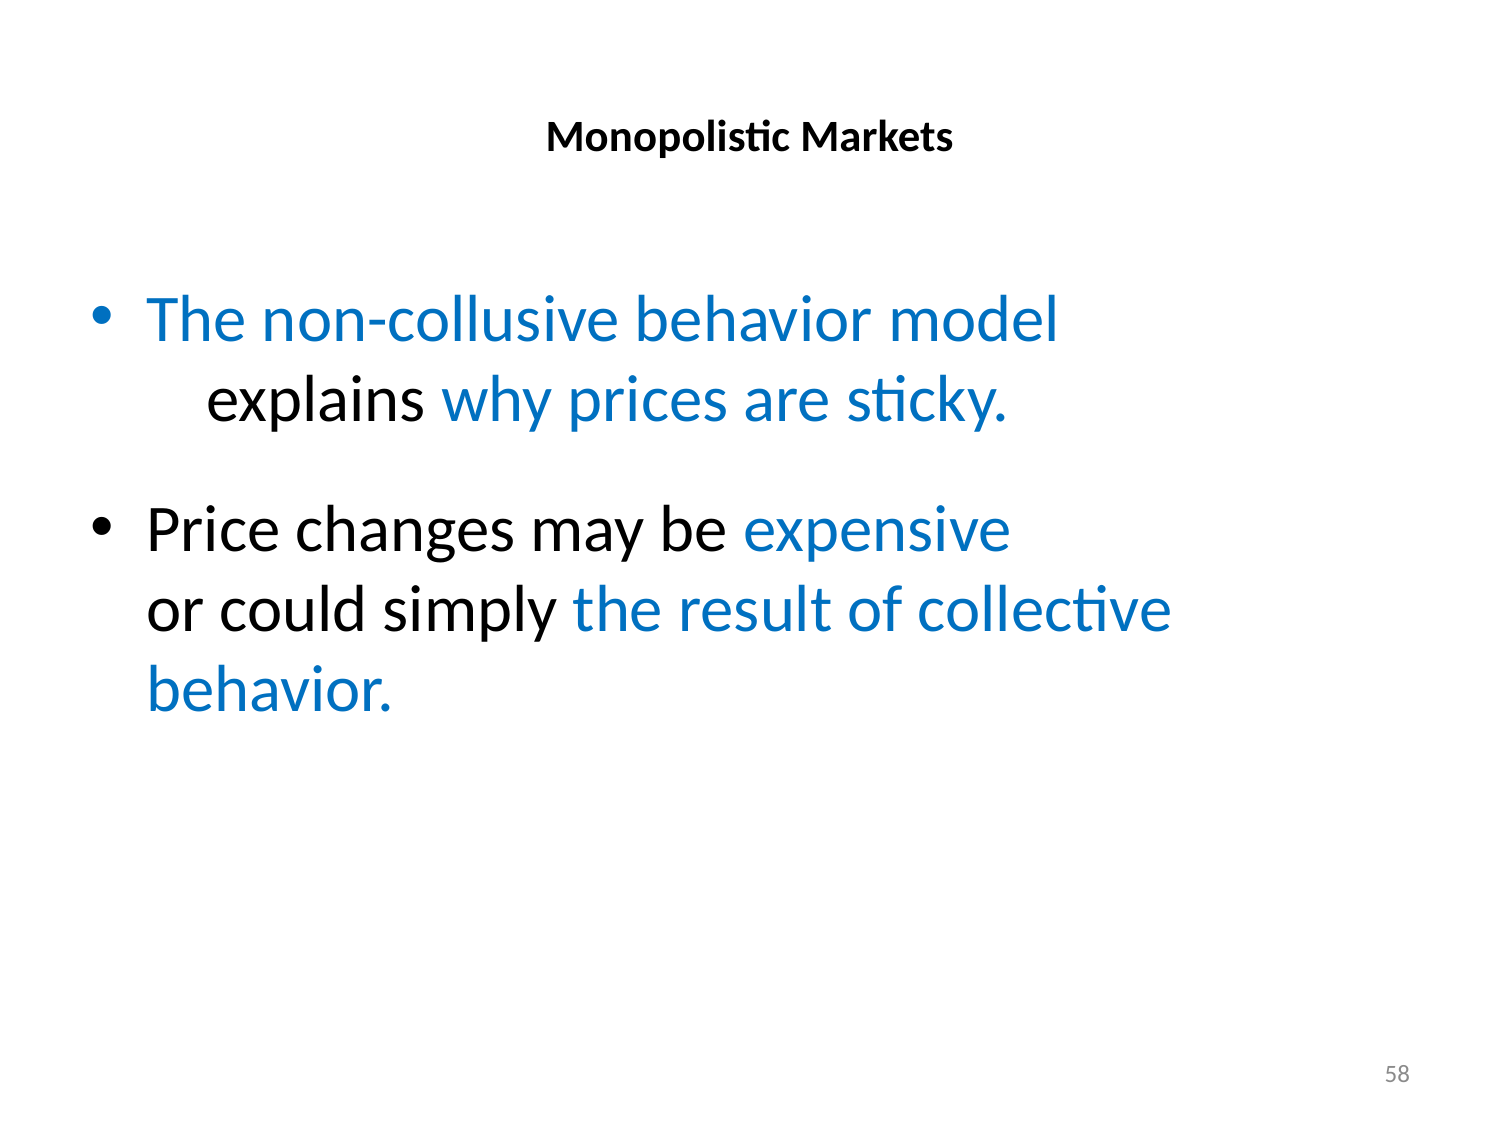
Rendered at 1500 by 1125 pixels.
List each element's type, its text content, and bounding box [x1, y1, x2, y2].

title Monopolistic Markets [75, 45, 1425, 223]
slide_number 58 [1074, 1042, 1425, 1103]
list The non-collusive behavior model explains why prices are sticky. Price changes may be expensive or could simply the result of collective behavior. [75, 267, 1425, 1125]
